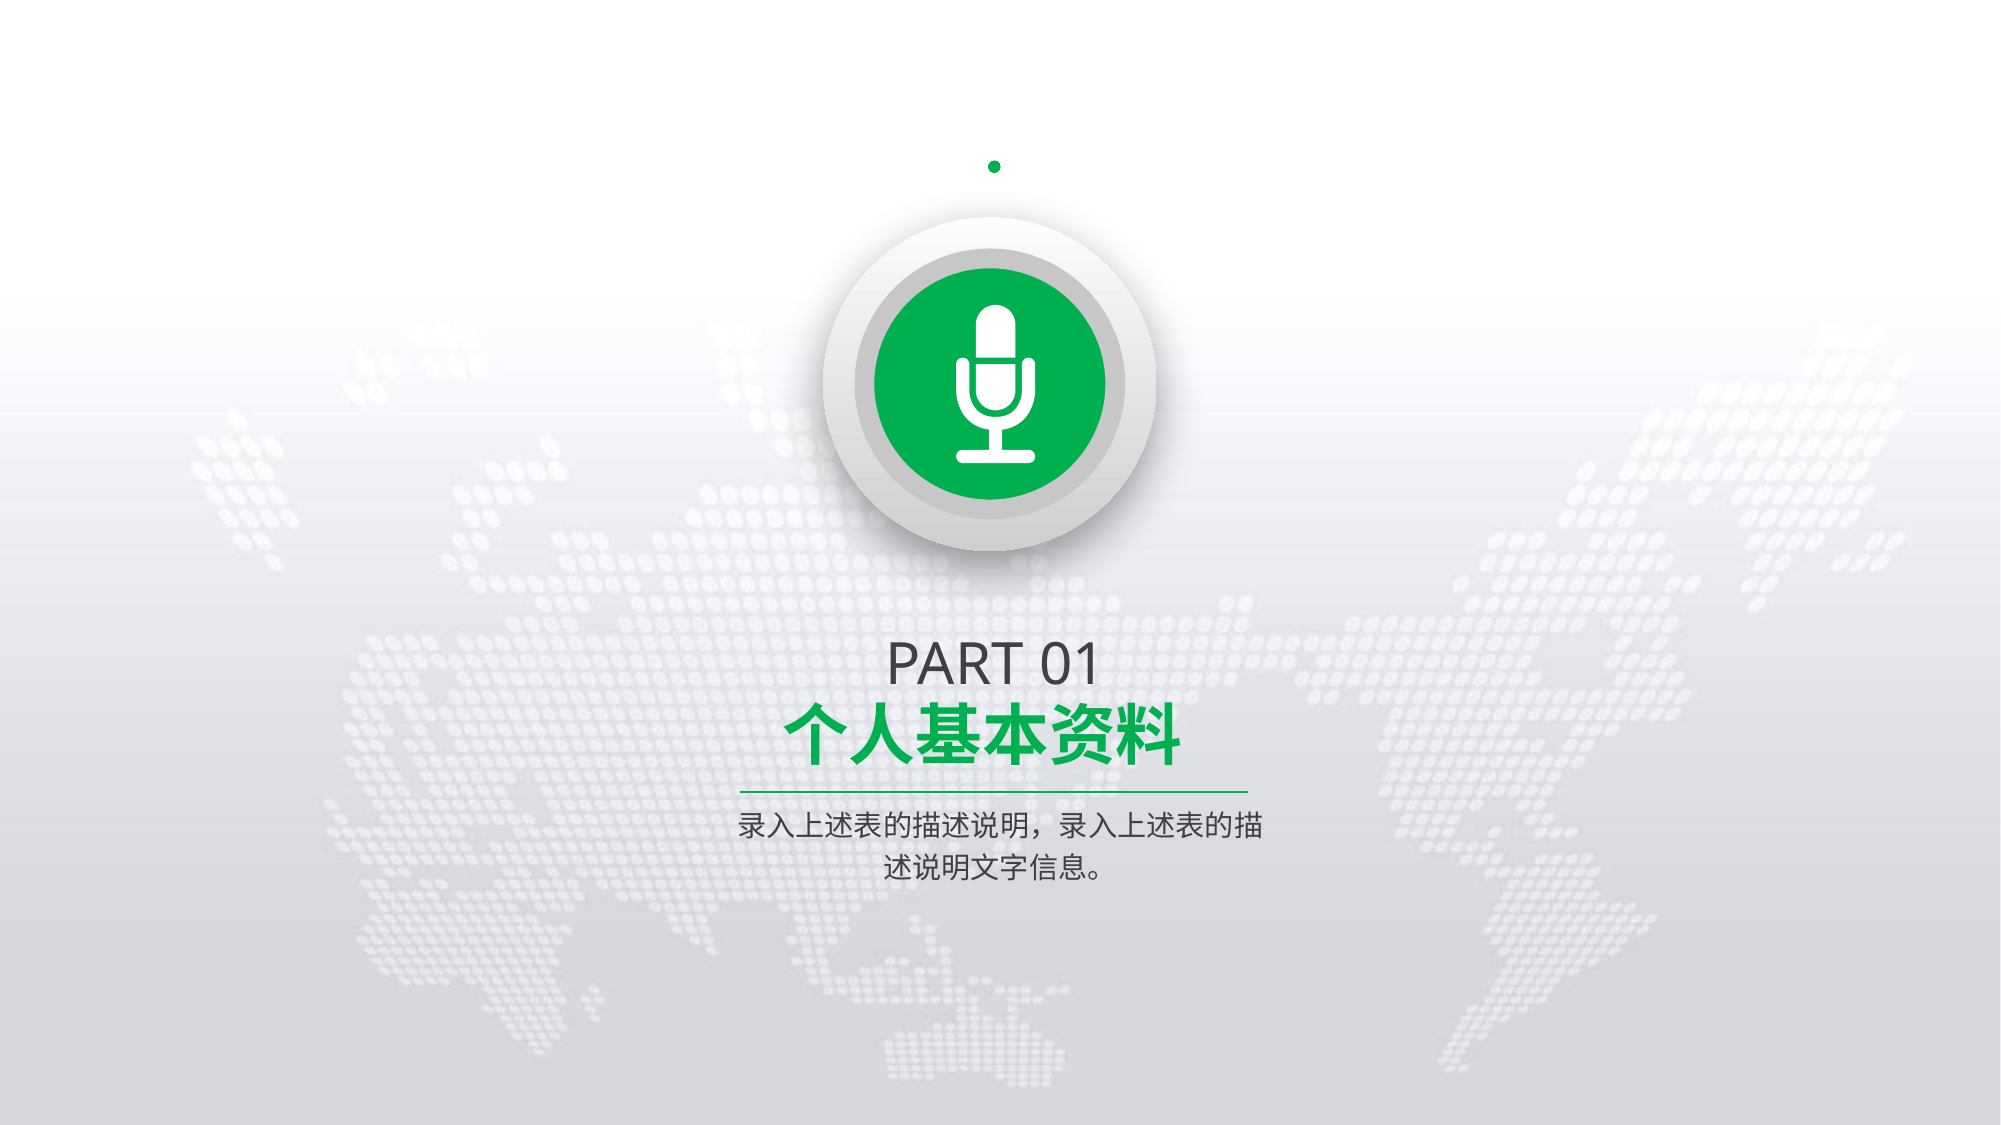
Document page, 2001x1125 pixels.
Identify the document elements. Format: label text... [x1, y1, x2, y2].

text_box [986, 158, 1003, 175]
text_box 录入上述表的描述说明，录入上述表的描述说明文字信息。 [716, 793, 1284, 892]
text_box 个人基本资料 [692, 685, 1308, 781]
picture [0, 0, 2001, 1125]
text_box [822, 216, 1157, 552]
text_box PART 01 [870, 618, 1121, 685]
